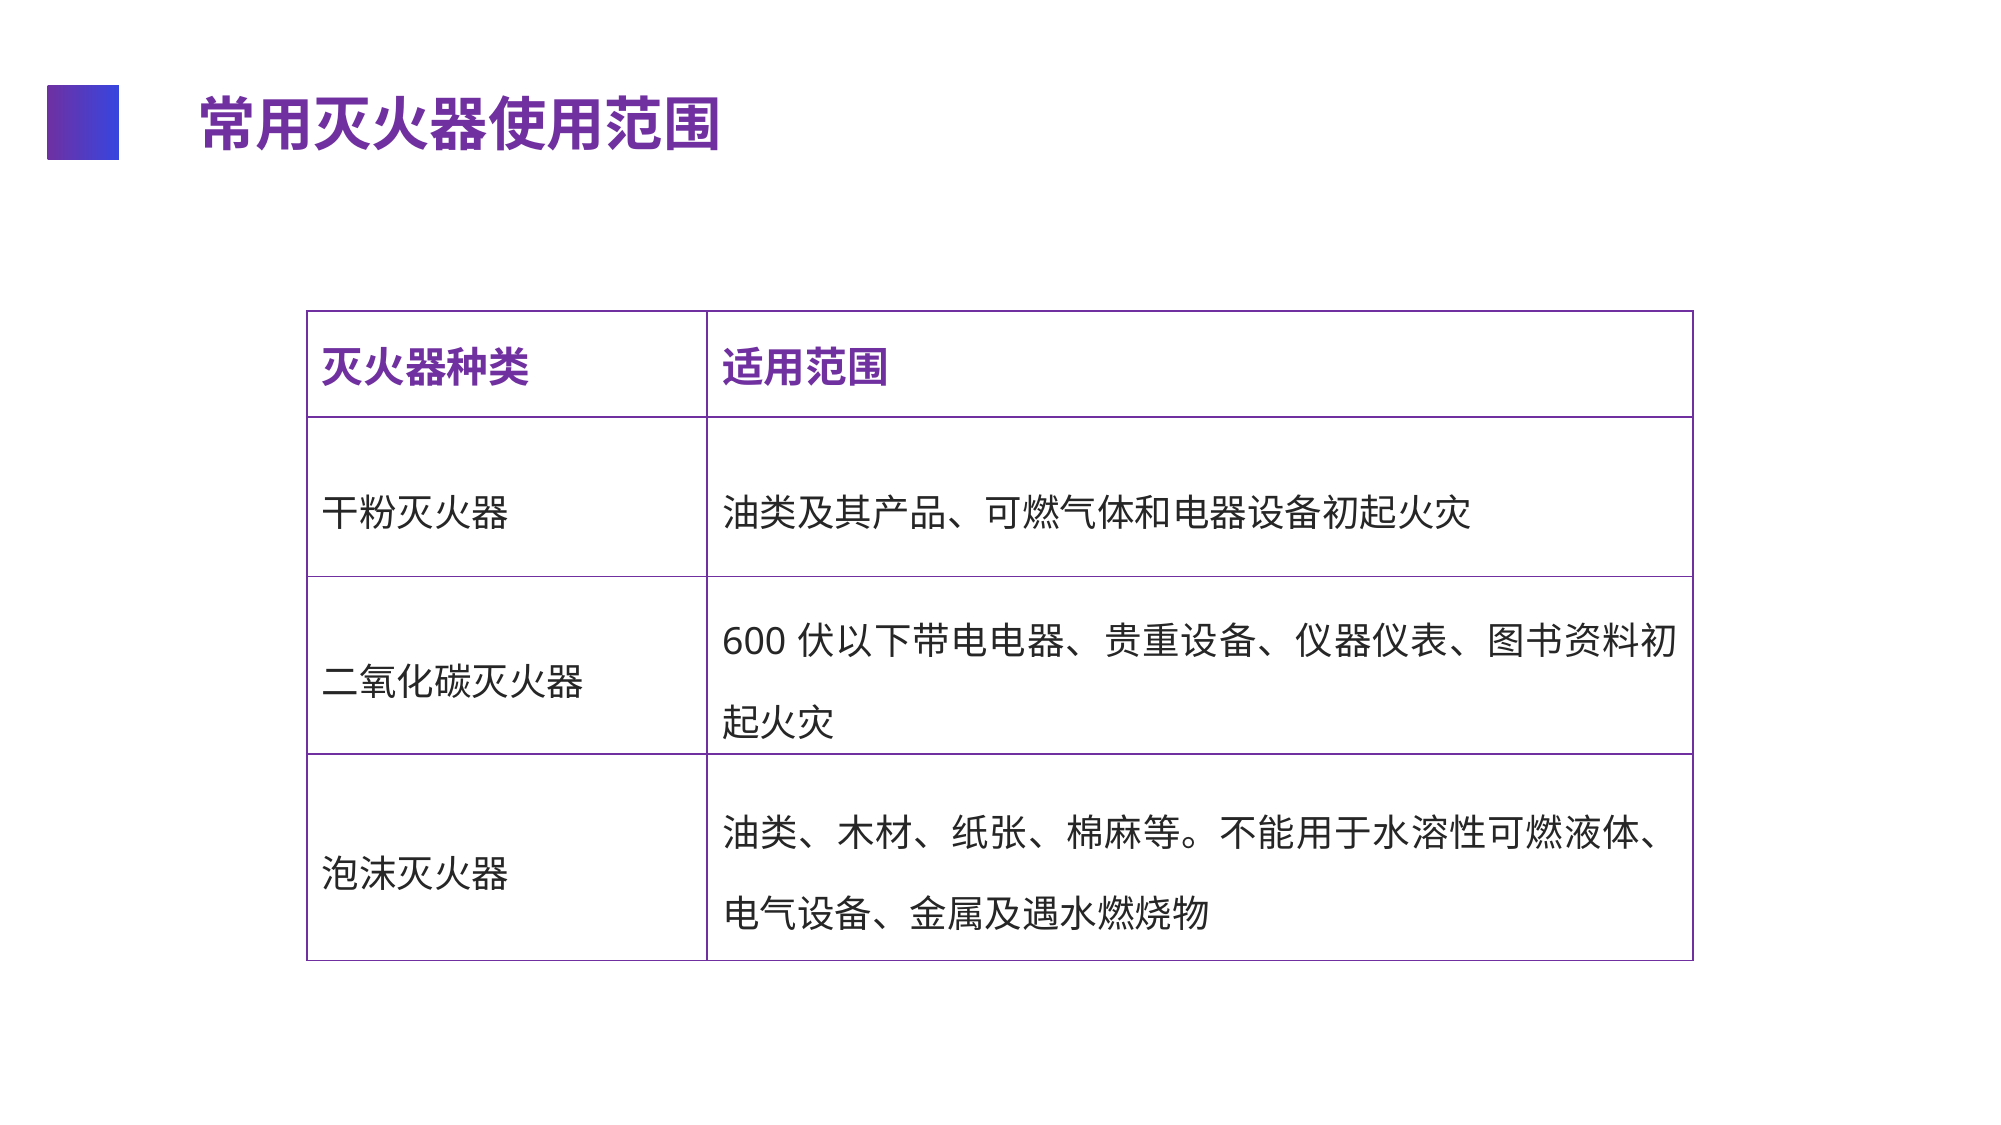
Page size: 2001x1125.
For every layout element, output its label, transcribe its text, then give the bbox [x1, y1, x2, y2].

table_cell 油类、木材、纸张、棉麻等。不能用于水溶性可燃液体、电气设备、金属及遇水燃烧物 [708, 755, 1692, 960]
text_box [47, 85, 120, 160]
table_cell 干粉灭火器 [308, 418, 706, 576]
table_header 灭火器种类 [308, 312, 706, 416]
table_cell 600伏以下带电电器、贵重设备、仪器仪表、图书资料初起火灾 [708, 577, 1692, 753]
table_cell 二氧化碳灭火器 [308, 577, 706, 753]
table_cell 泡沫灭火器 [308, 755, 706, 960]
text_box 常用灭火器使用范围 [182, 79, 737, 165]
table_header 适用范围 [708, 312, 1692, 416]
table_cell 油类及其产品、可燃气体和电器设备初起火灾 [708, 418, 1692, 576]
